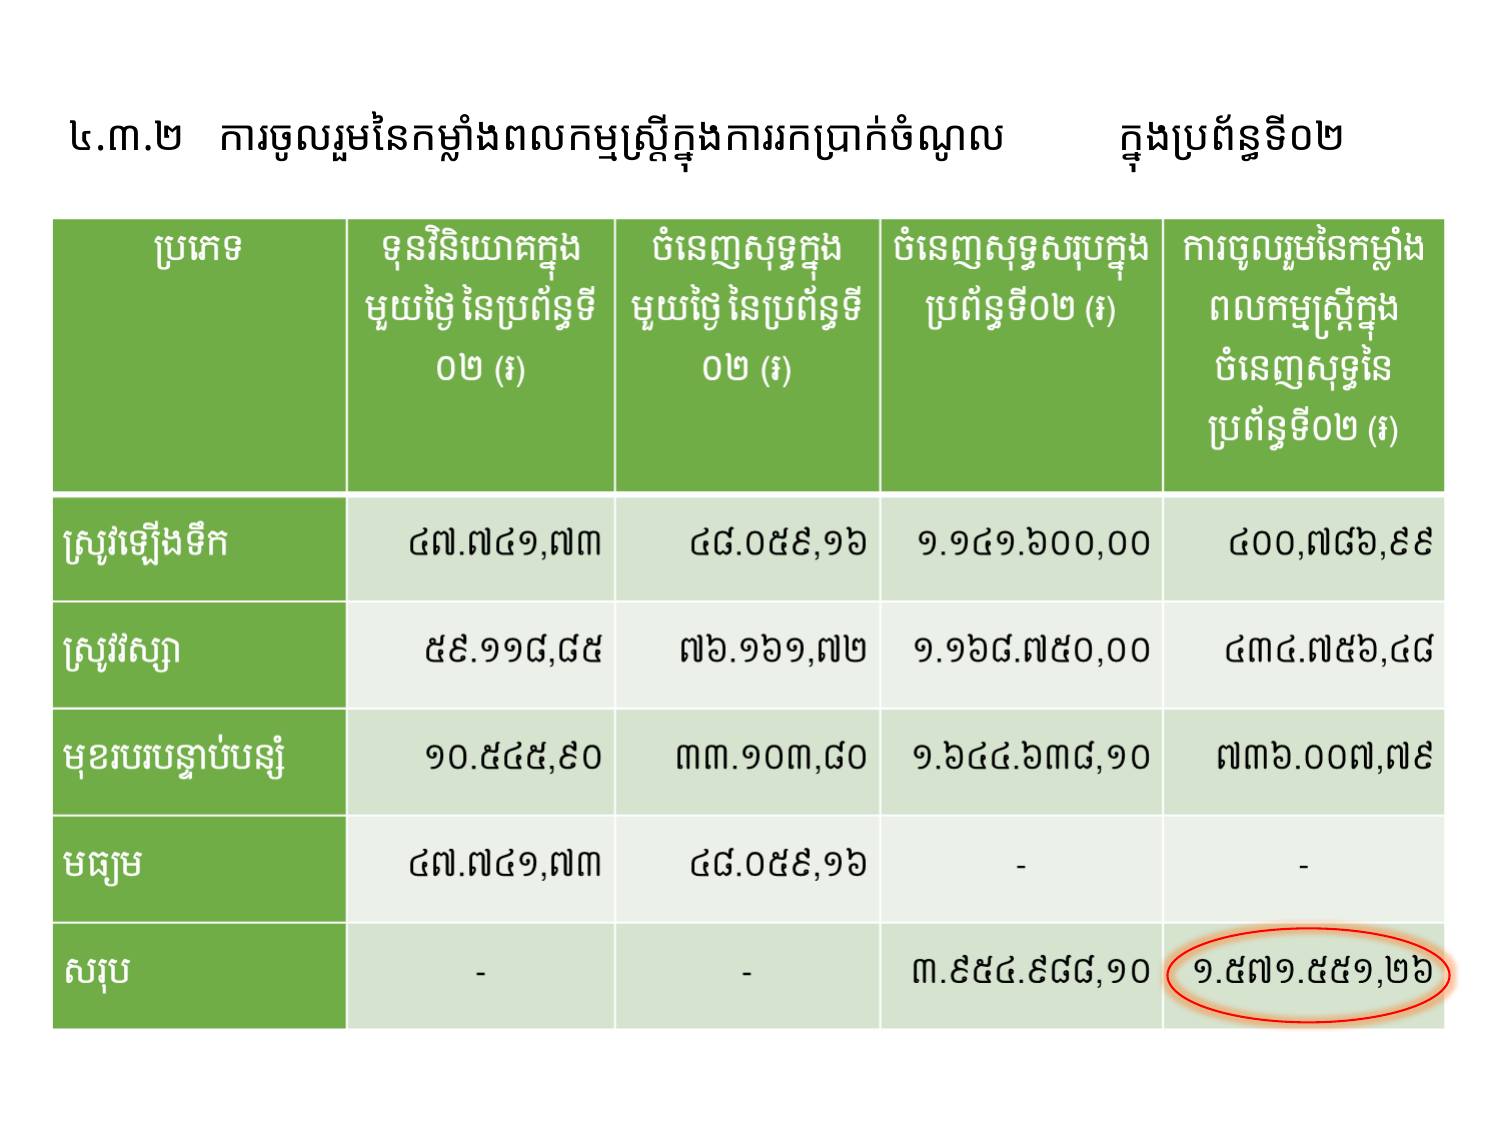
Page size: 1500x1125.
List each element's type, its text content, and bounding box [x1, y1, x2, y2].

title ៤.៣.២ ការចូលរួមនៃកម្លាំងពលកម្មស្ត្រីក្នុងការរកប្រាក់ចំណូល ក្នុងប្រព័ន្ធទី០២ [53, 12, 1413, 216]
picture [50, 216, 1450, 1032]
